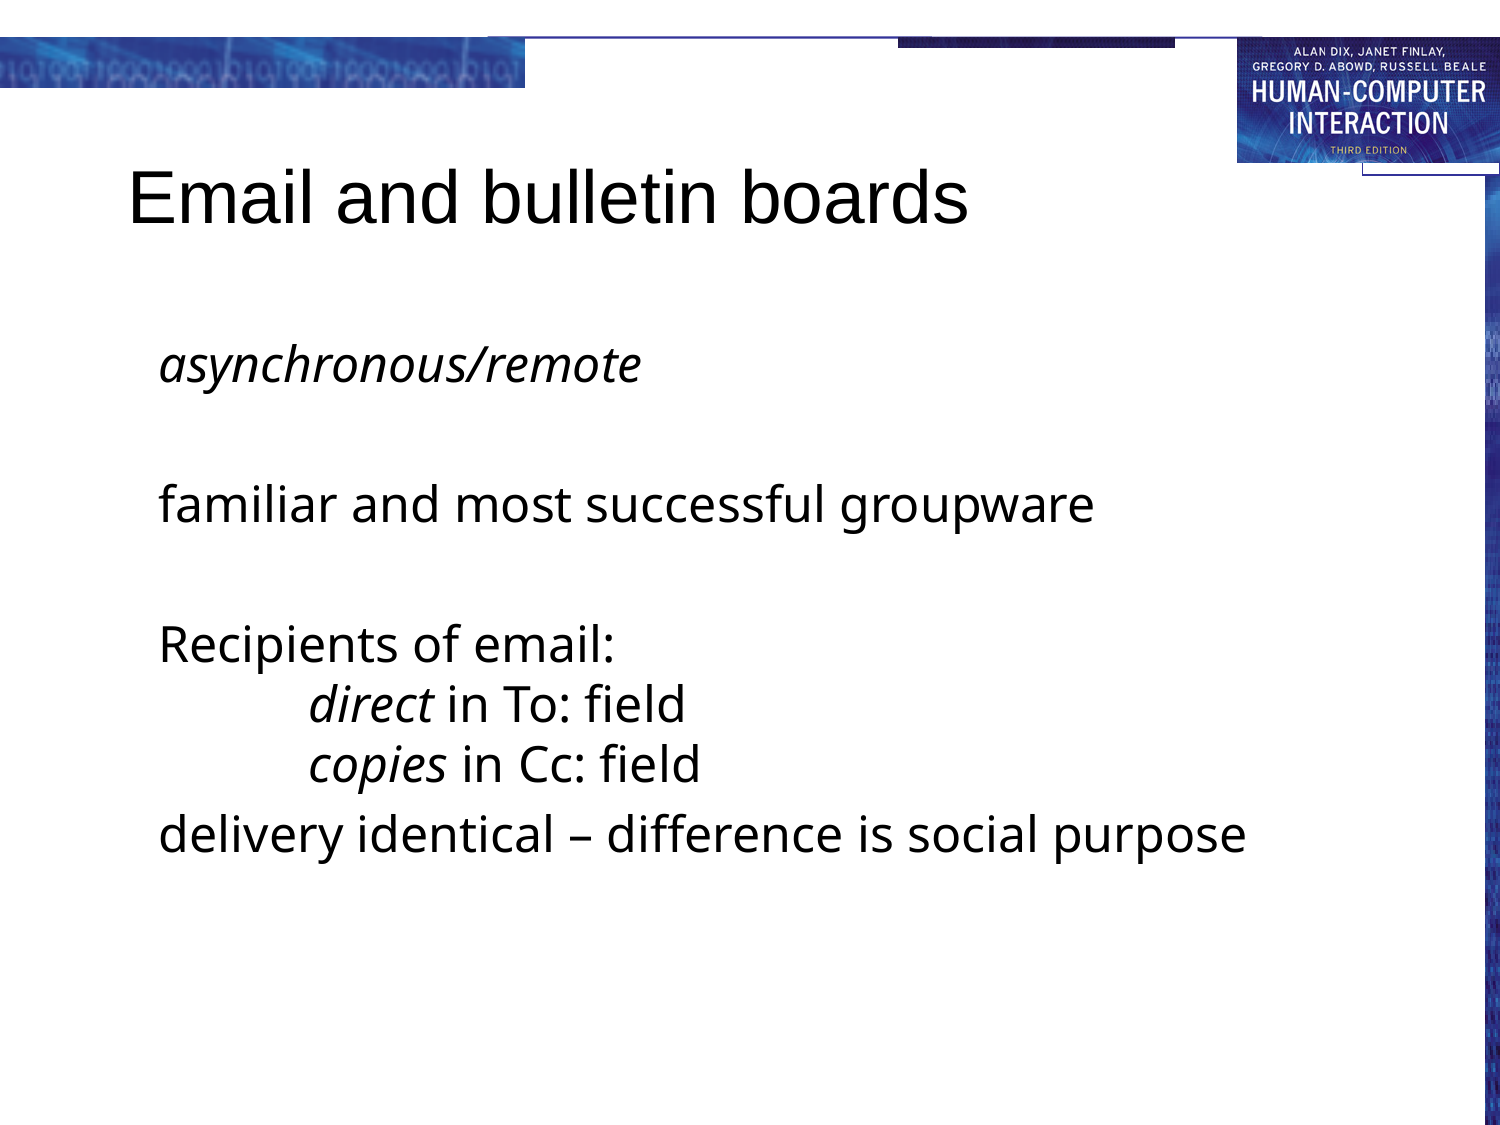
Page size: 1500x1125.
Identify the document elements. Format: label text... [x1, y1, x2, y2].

picture [1237, 37, 1500, 163]
picture [898, 37, 1175, 48]
picture [0, 37, 525, 88]
list asynchronous/remote familiar and most successful groupware Recipients of email: direct in To: field copies in Cc: field delivery identical – difference is social purpose [112, 324, 1388, 1000]
title Email and bulletin boards [112, 99, 1238, 288]
picture [1485, 176, 1500, 1125]
